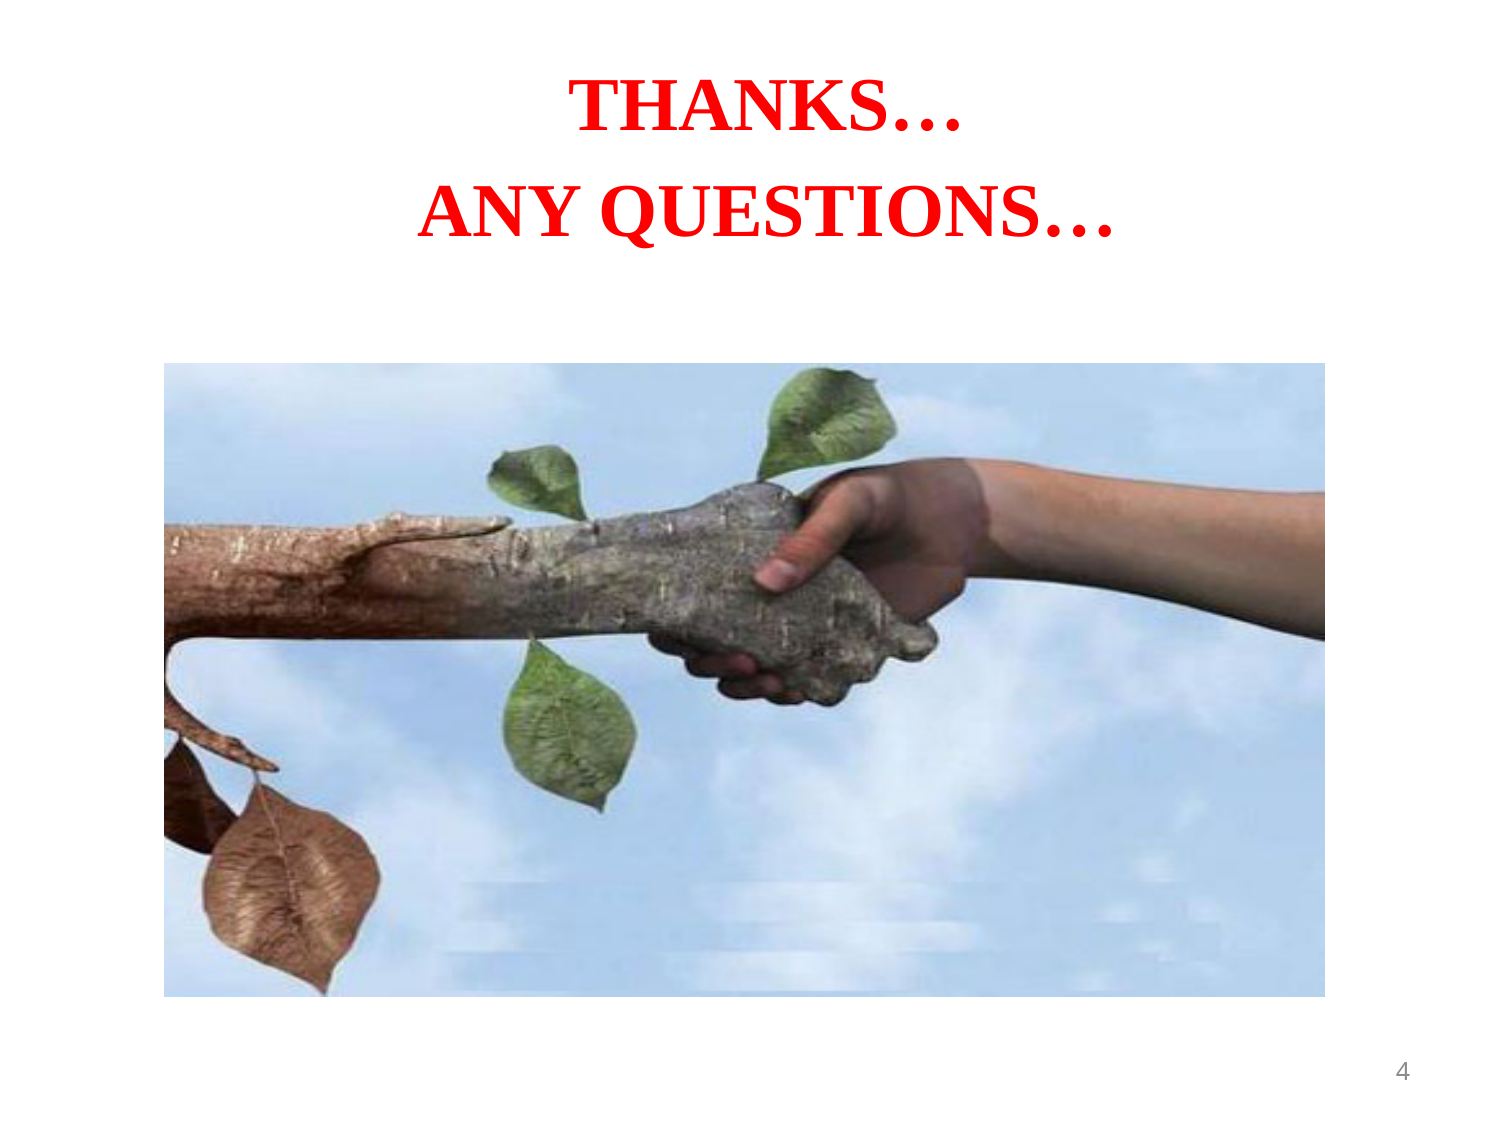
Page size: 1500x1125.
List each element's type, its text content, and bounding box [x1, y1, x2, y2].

slide_number 4 [1074, 1042, 1425, 1103]
picture [163, 362, 1325, 997]
list THANKS… ANY QUESTIONS… [112, 46, 1423, 852]
